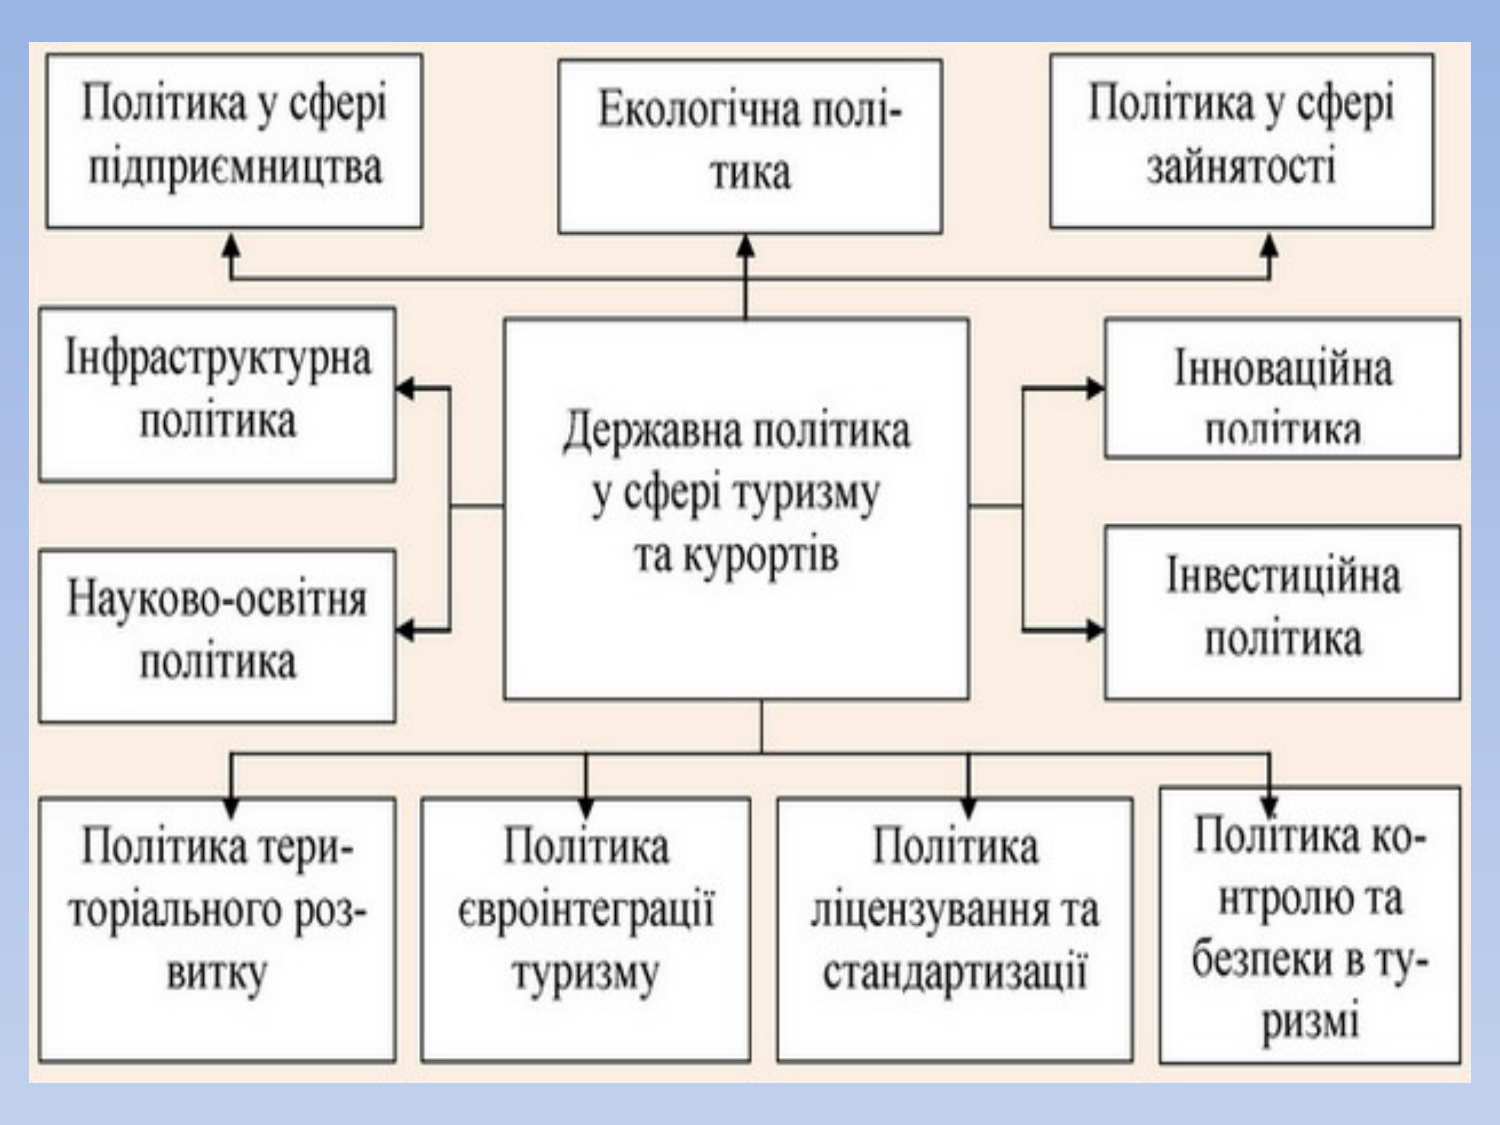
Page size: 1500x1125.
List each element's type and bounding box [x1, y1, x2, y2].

picture [29, 42, 1471, 1083]
